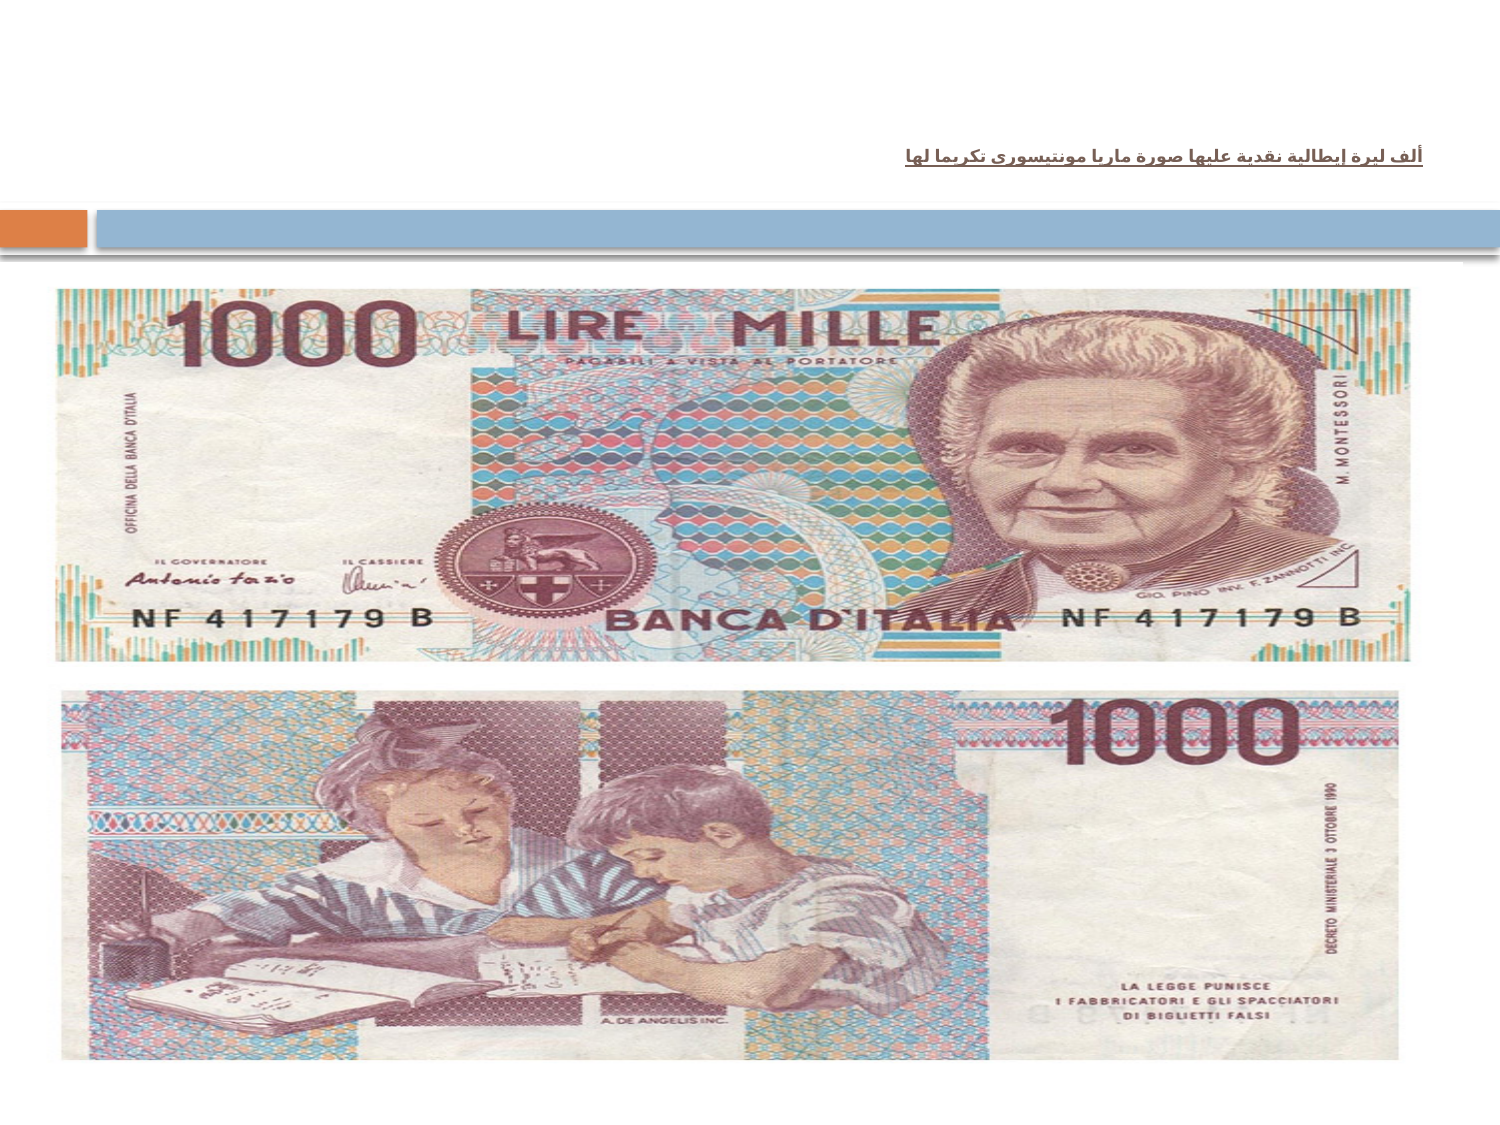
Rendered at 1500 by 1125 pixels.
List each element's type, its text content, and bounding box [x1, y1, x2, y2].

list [0, 262, 1463, 1088]
title ألف ليرة إيطالية نقدية عليها صورة ماريا مونتيسوري تكريما لها [100, 137, 1438, 200]
